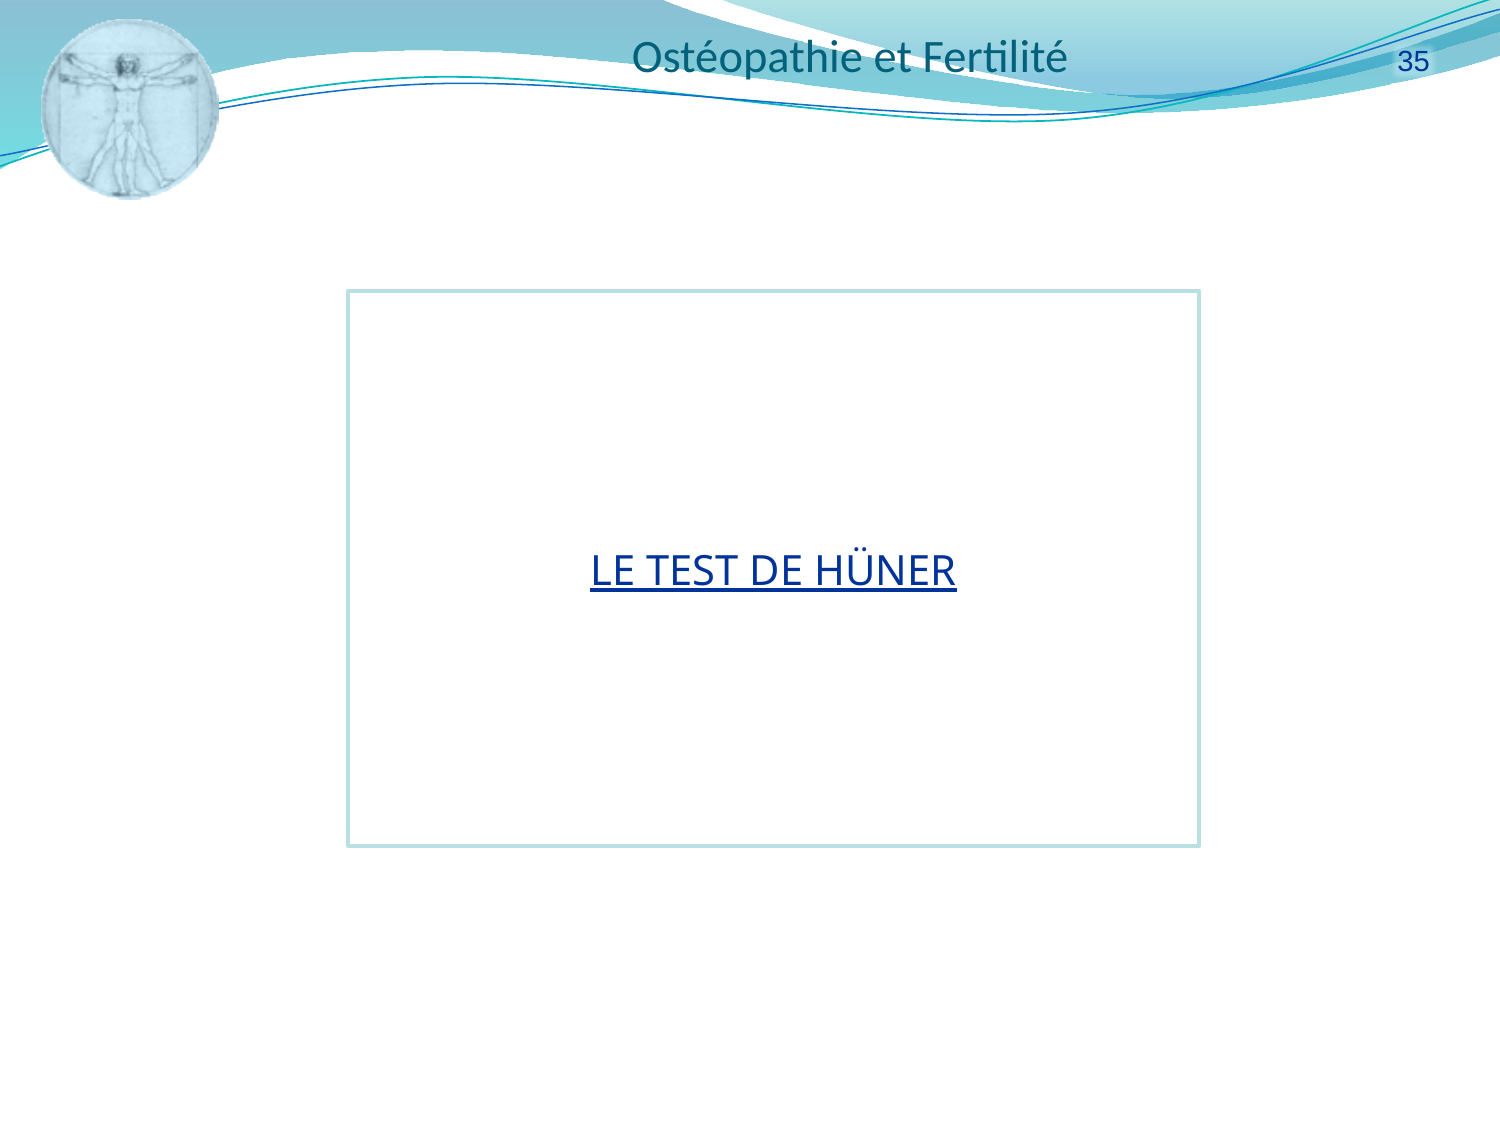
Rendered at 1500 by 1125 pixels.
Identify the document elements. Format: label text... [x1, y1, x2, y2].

picture [41, 19, 219, 200]
text_box 35 [1382, 35, 1465, 85]
text_box LE TEST DE HÜNER [346, 289, 1201, 848]
